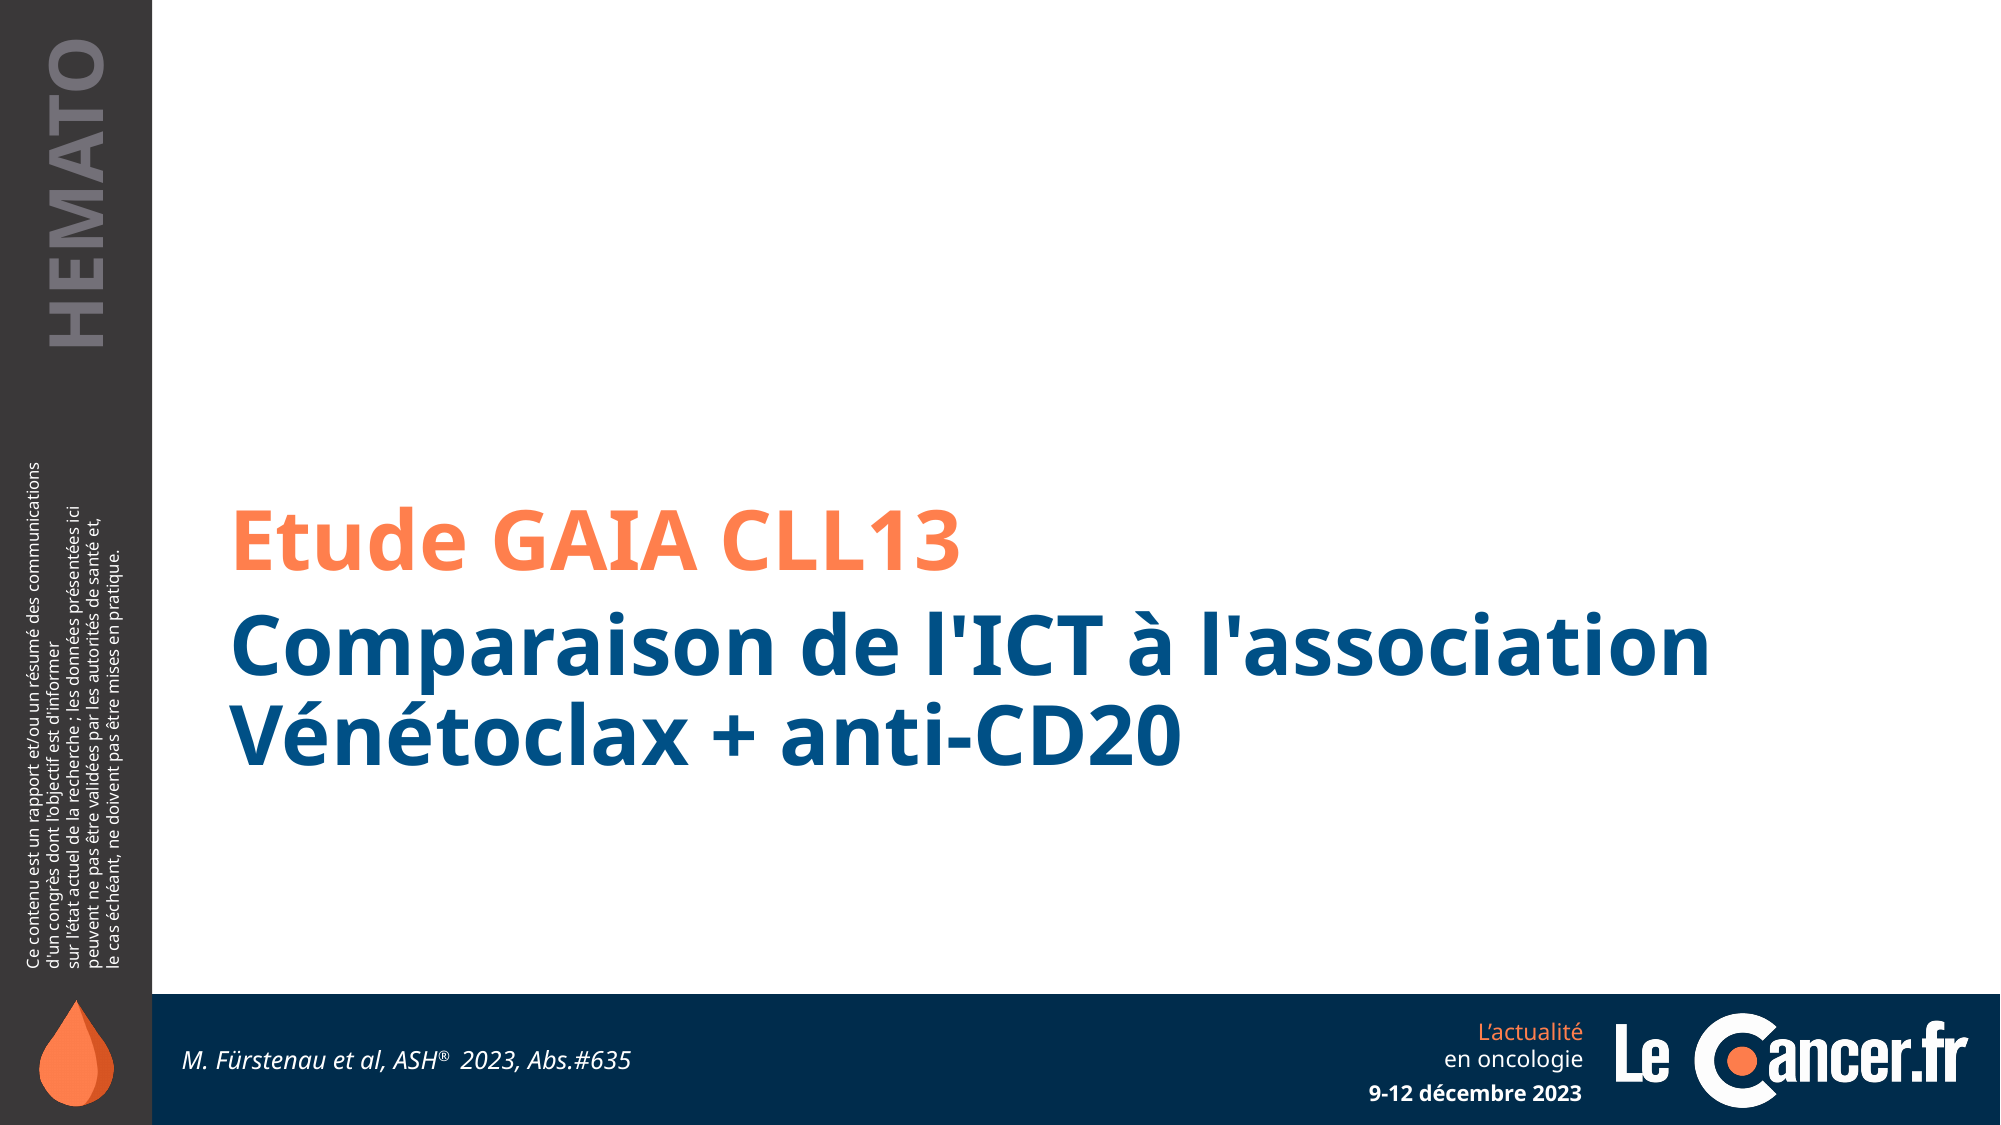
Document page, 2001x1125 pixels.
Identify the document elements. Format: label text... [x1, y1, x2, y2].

list Etude GAIA CLL13 [214, 319, 1916, 596]
picture [18, 994, 133, 1112]
list M. Fürstenau et al, ASH® 2023, Abs.#635 [166, 1040, 1014, 1081]
picture [1598, 1002, 1977, 1117]
list 9-12 décembre 2023 [1350, 1075, 1583, 1115]
list Comparaison de l'ICT à l'association Vénétoclax + anti-CD20 [214, 596, 1916, 874]
